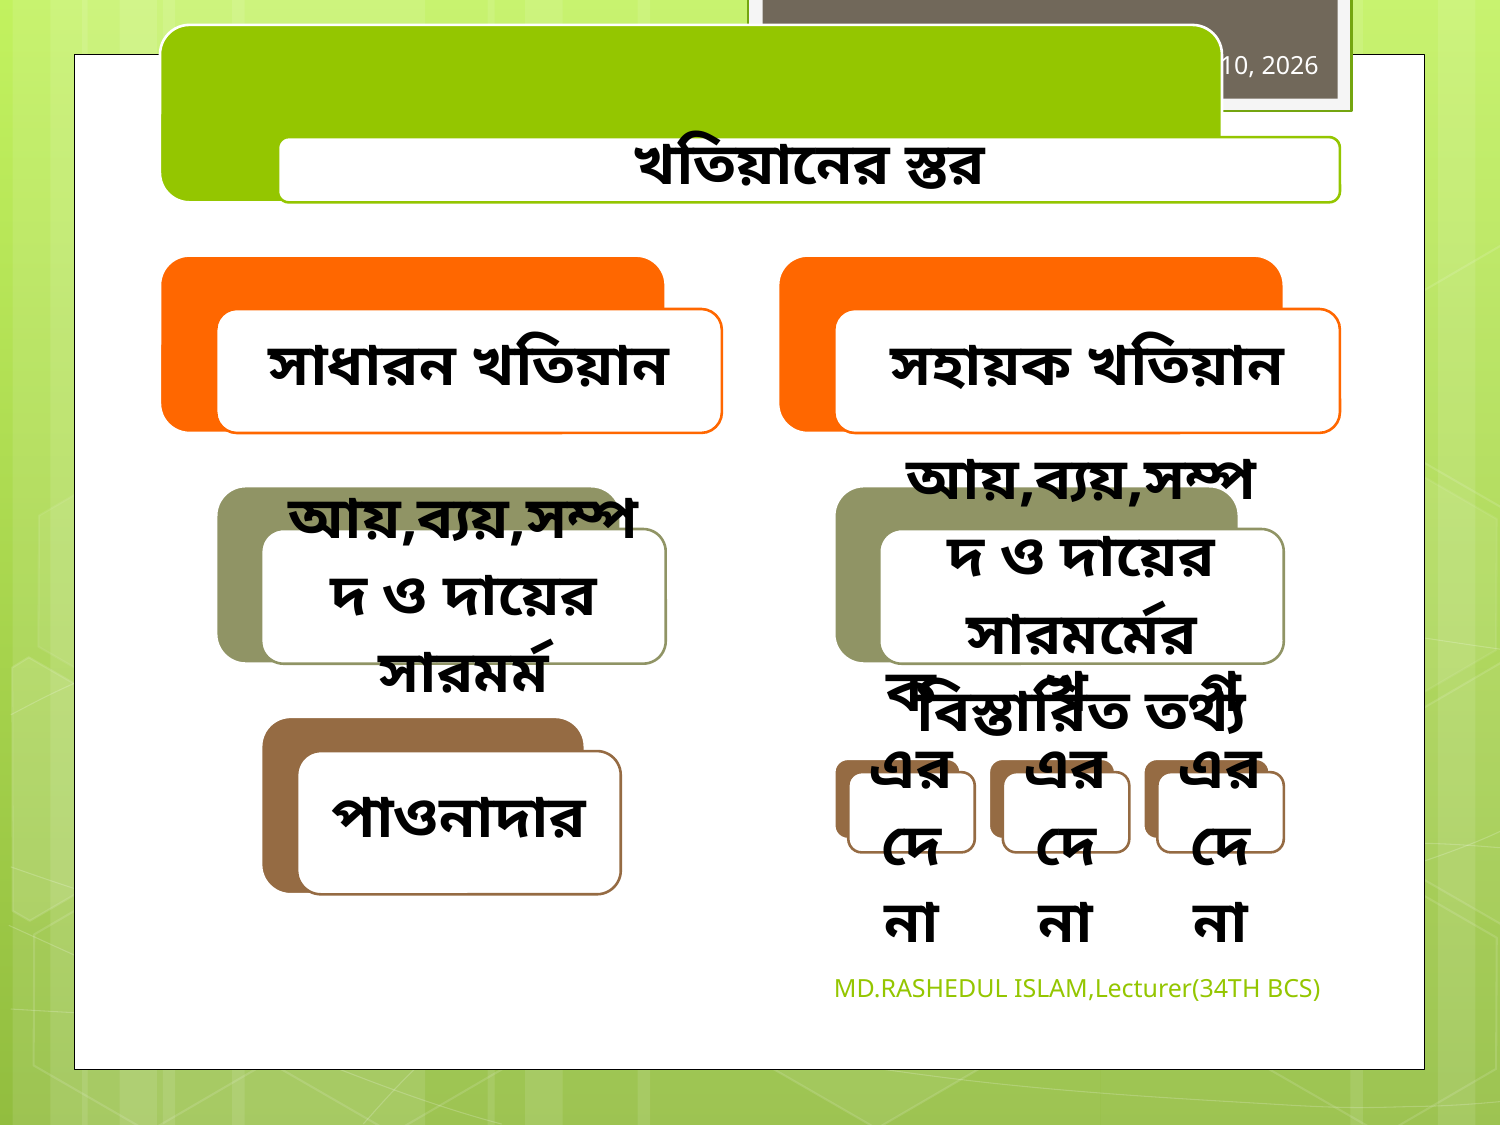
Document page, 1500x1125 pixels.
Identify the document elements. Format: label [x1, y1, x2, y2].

text_box [12, 24, 1488, 1125]
